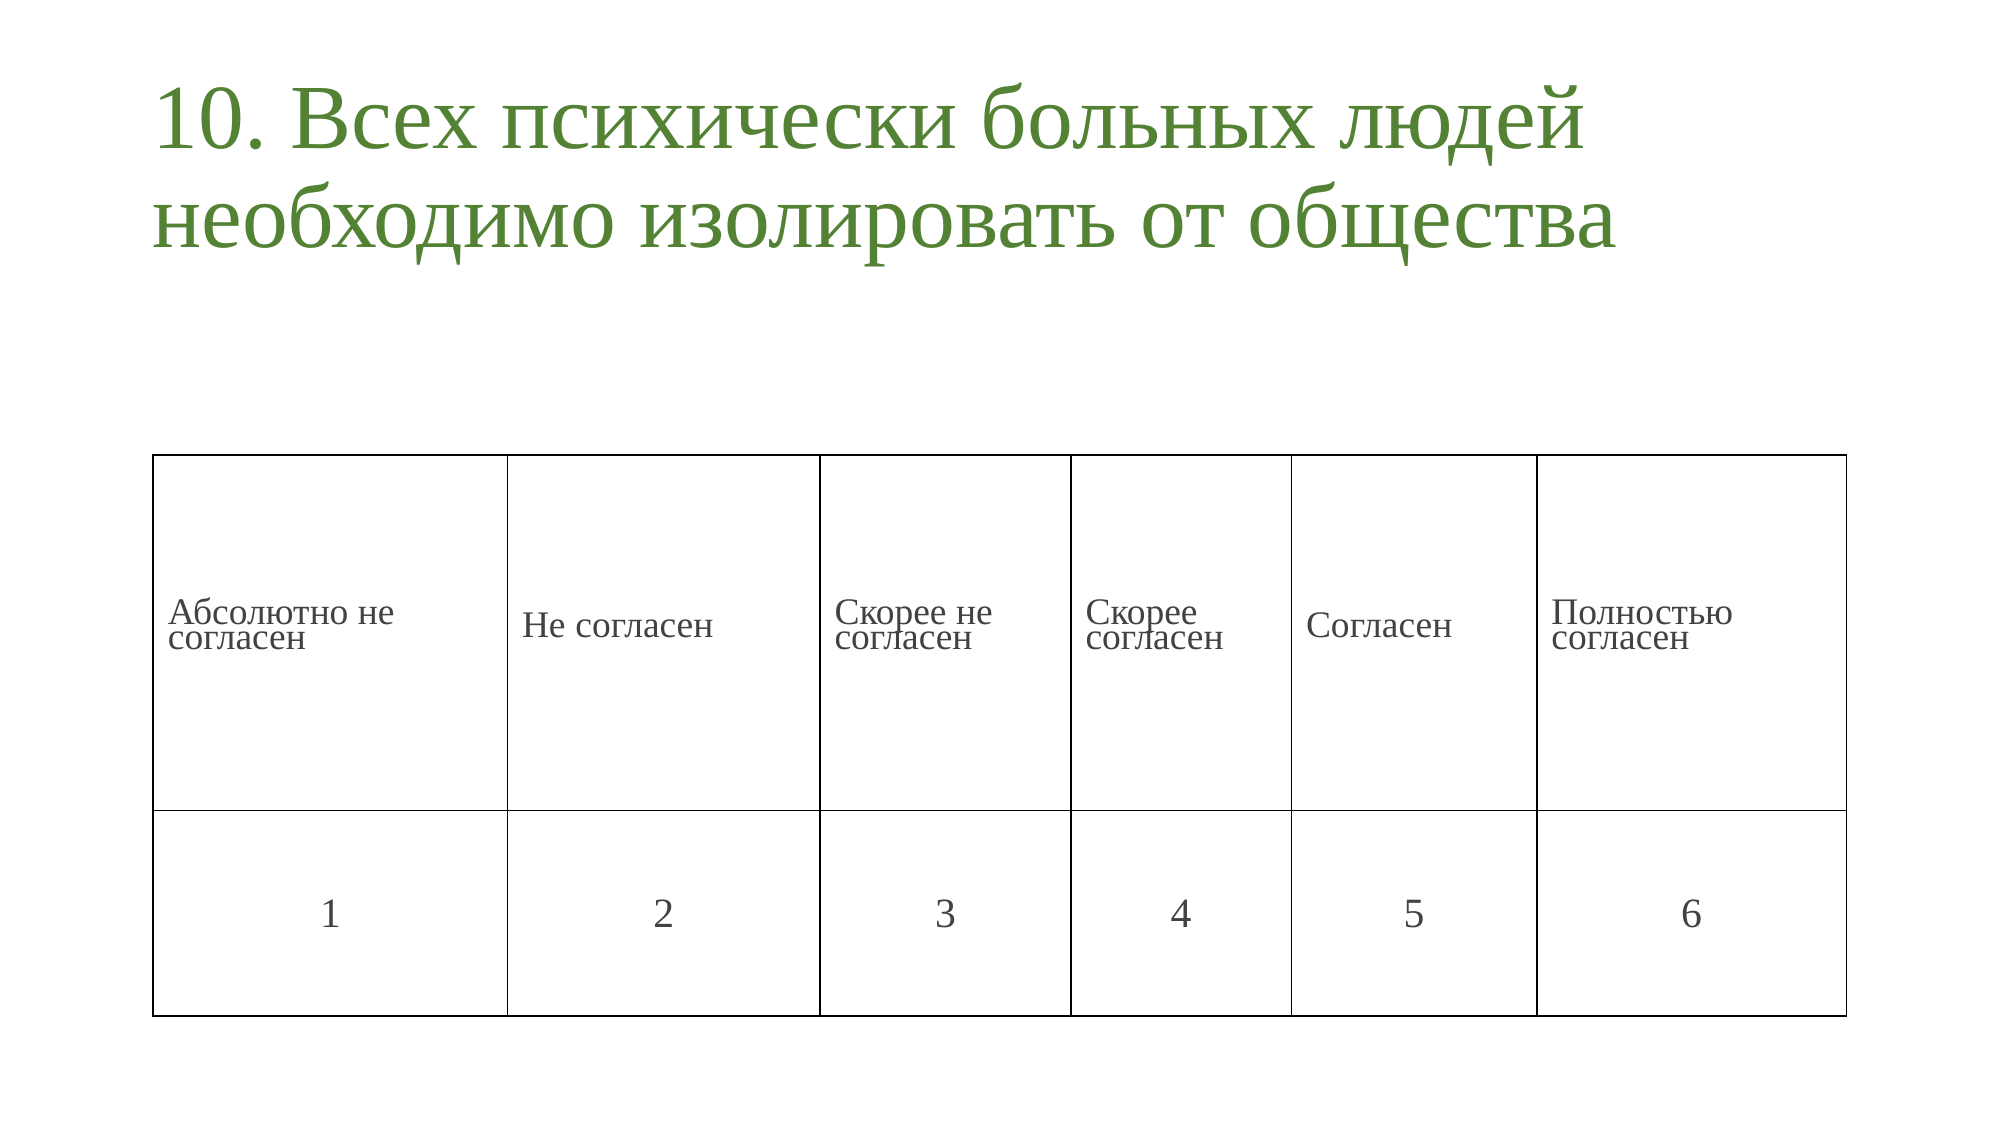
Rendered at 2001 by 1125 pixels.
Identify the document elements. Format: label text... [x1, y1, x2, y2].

table_header Согласен [1292, 456, 1536, 810]
table_header Не согласен [508, 456, 819, 810]
table_cell 1 [154, 811, 507, 1015]
table_header Скорее не согласен [821, 456, 1070, 810]
table_cell 3 [821, 811, 1070, 1015]
table_cell 2 [508, 811, 819, 1015]
table_header Абсолютно не согласен [154, 456, 507, 810]
table_cell 5 [1292, 811, 1536, 1015]
table_cell 6 [1538, 811, 1846, 1015]
title 10. Всех психически больных людей необходимо изолировать от общества [137, 59, 1863, 278]
table_cell 4 [1072, 811, 1291, 1015]
table_header Скорее согласен [1072, 456, 1291, 810]
table_header Полностью согласен [1538, 456, 1846, 810]
